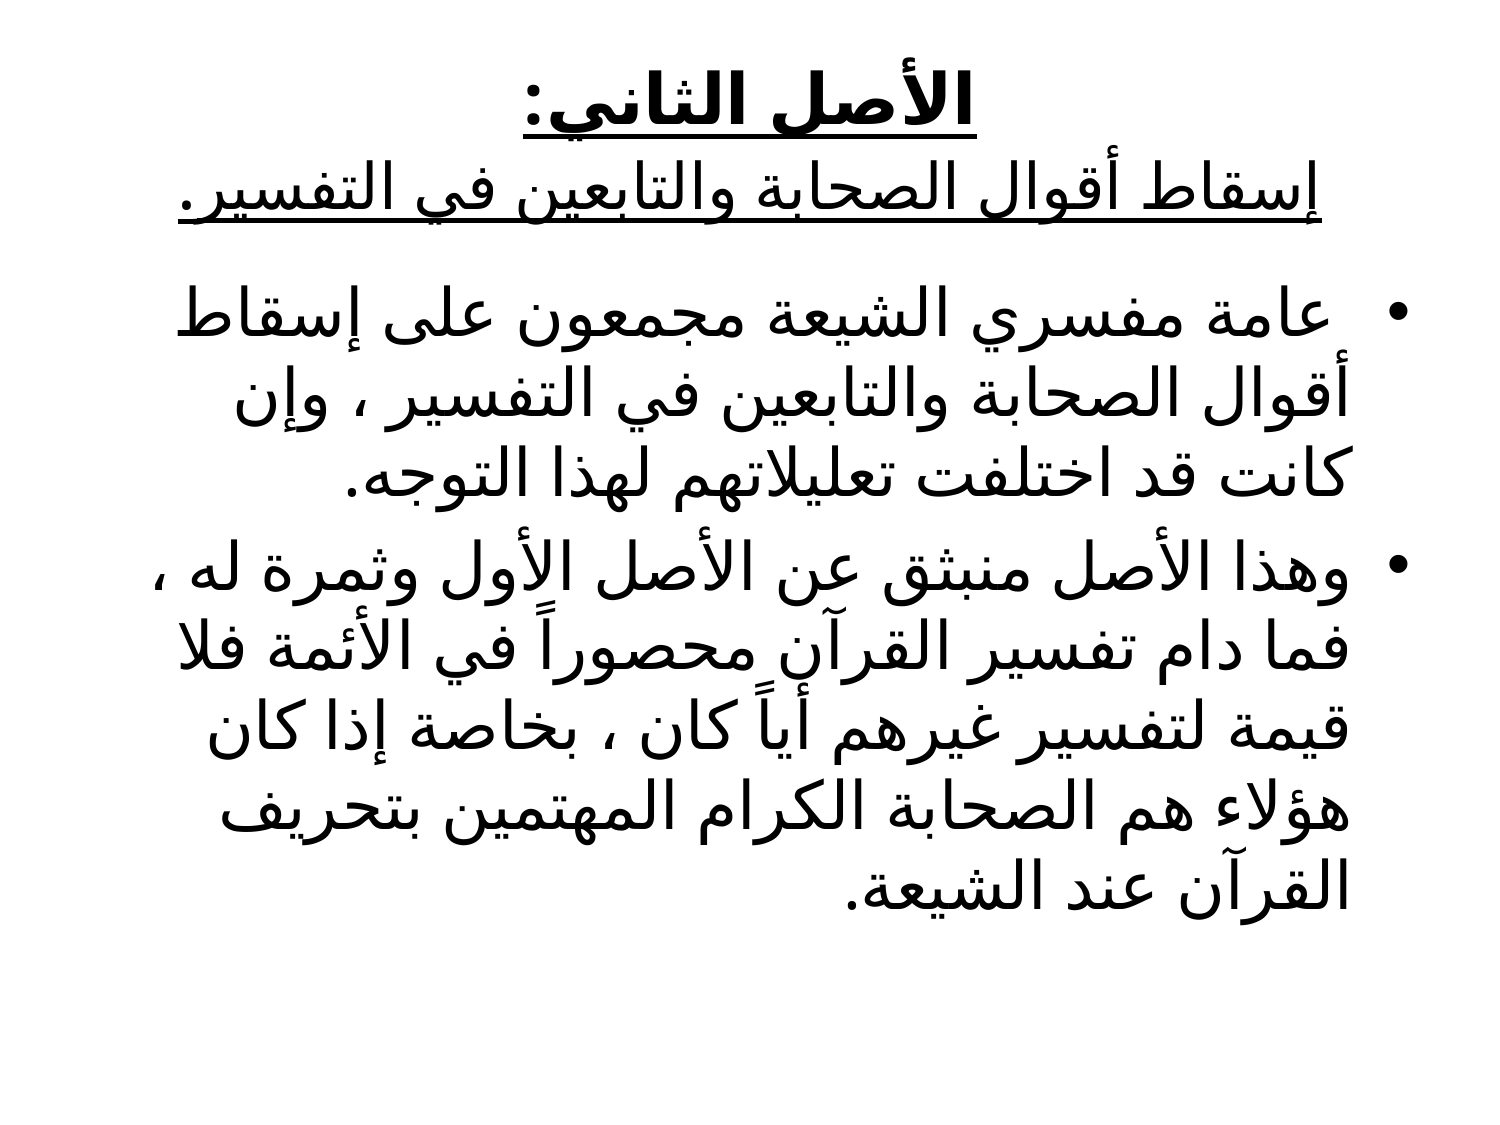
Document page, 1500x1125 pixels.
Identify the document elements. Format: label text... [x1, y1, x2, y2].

title الأصل الثاني: إسقاط أقوال الصحابة والتابعين في التفسير. [75, 45, 1425, 233]
list عامة مفسري الشيعة مجمعون على إسقاط أقوال الصحابة والتابعين في التفسير ، وإن كانت قد اختلفت تعليلاتهم لهذا التوجه. وهذا الأصل منبثق عن الأصل الأول وثمرة له ، فما دام تفسير القرآن محصوراً في الأئمة فلا قيمة لتفسير غيرهم أياً كان ، بخاصة إذا كان هؤلاء هم الصحابة الكرام المهتمين بتحريف القرآن عند الشيعة. [75, 262, 1425, 1005]
